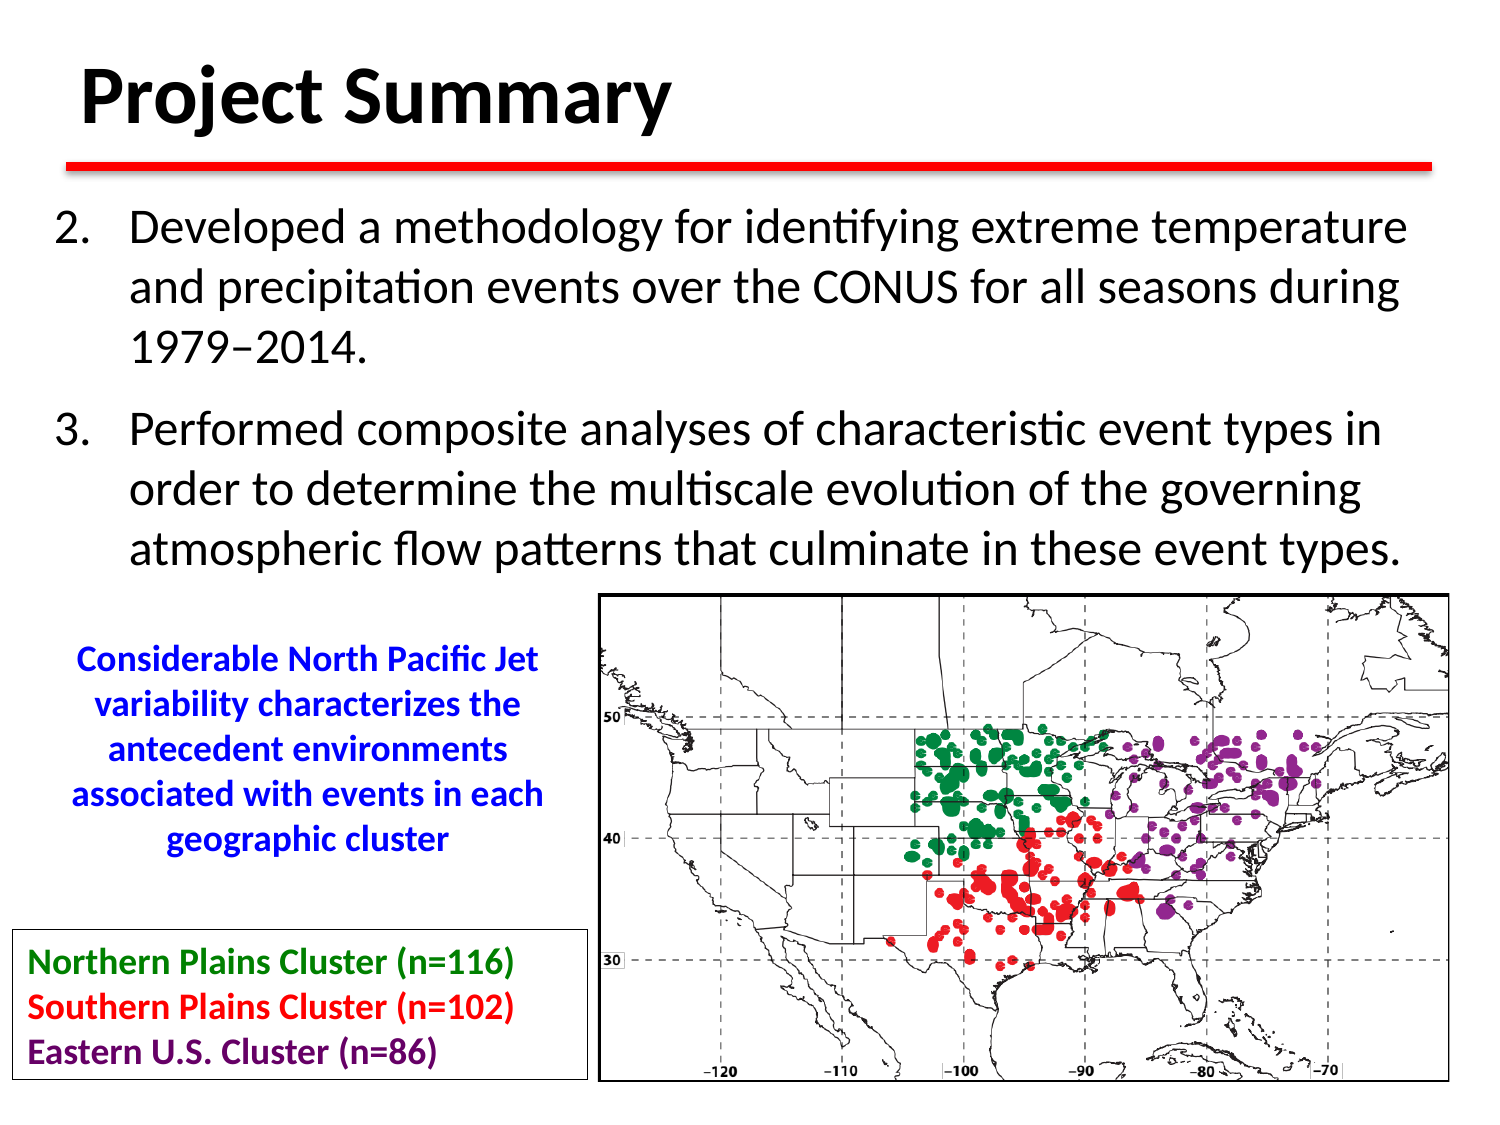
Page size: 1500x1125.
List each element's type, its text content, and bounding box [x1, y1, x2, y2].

text_box Developed a methodology for identifying extreme temperature and precipitation events over the CONUS for all seasons during 1979–2014. Performed composite analyses of characteristic event types in order to determine the multiscale evolution of the governing atmospheric flow patterns that culminate in these event types. [39, 185, 1475, 643]
text_box Project Summary [65, 32, 1318, 148]
picture [597, 593, 1450, 1082]
text_box Northern Plains Cluster (n=116) Southern Plains Cluster (n=102) Eastern U.S. Cluster (n=86) [12, 929, 588, 1080]
text_box Considerable North Pacific Jet variability characterizes the antecedent environments associated with events in each geographic cluster [39, 626, 577, 866]
